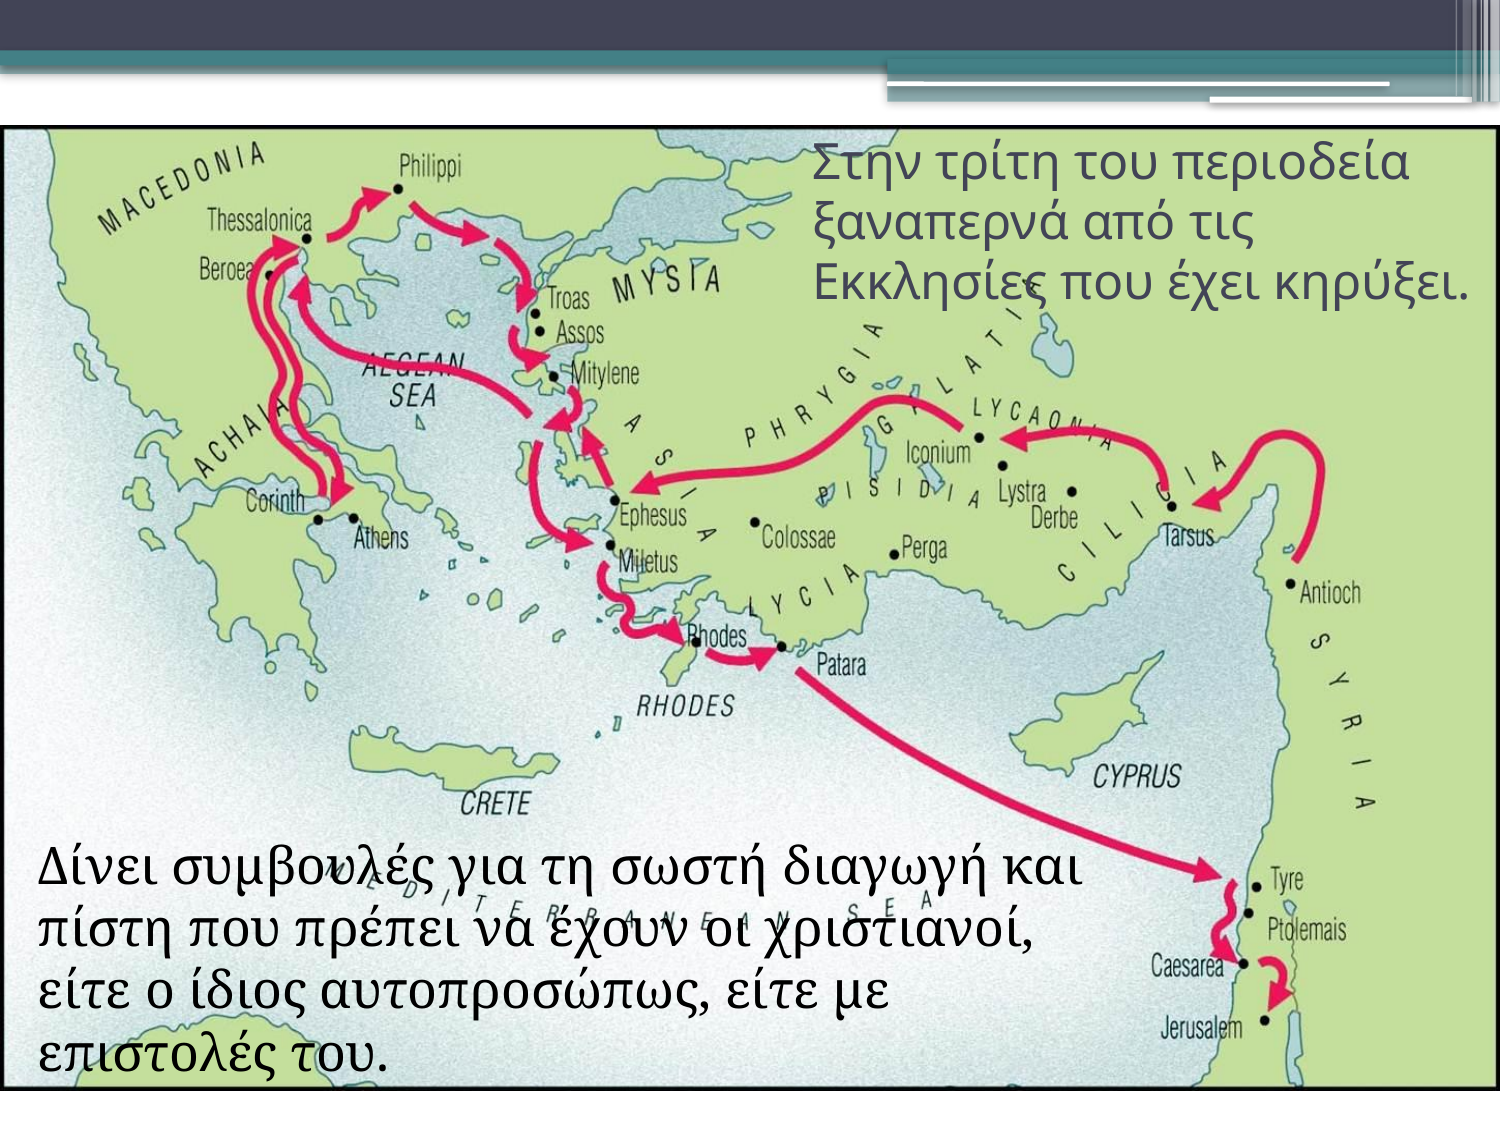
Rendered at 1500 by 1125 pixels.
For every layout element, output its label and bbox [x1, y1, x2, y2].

picture [0, 125, 1500, 1091]
